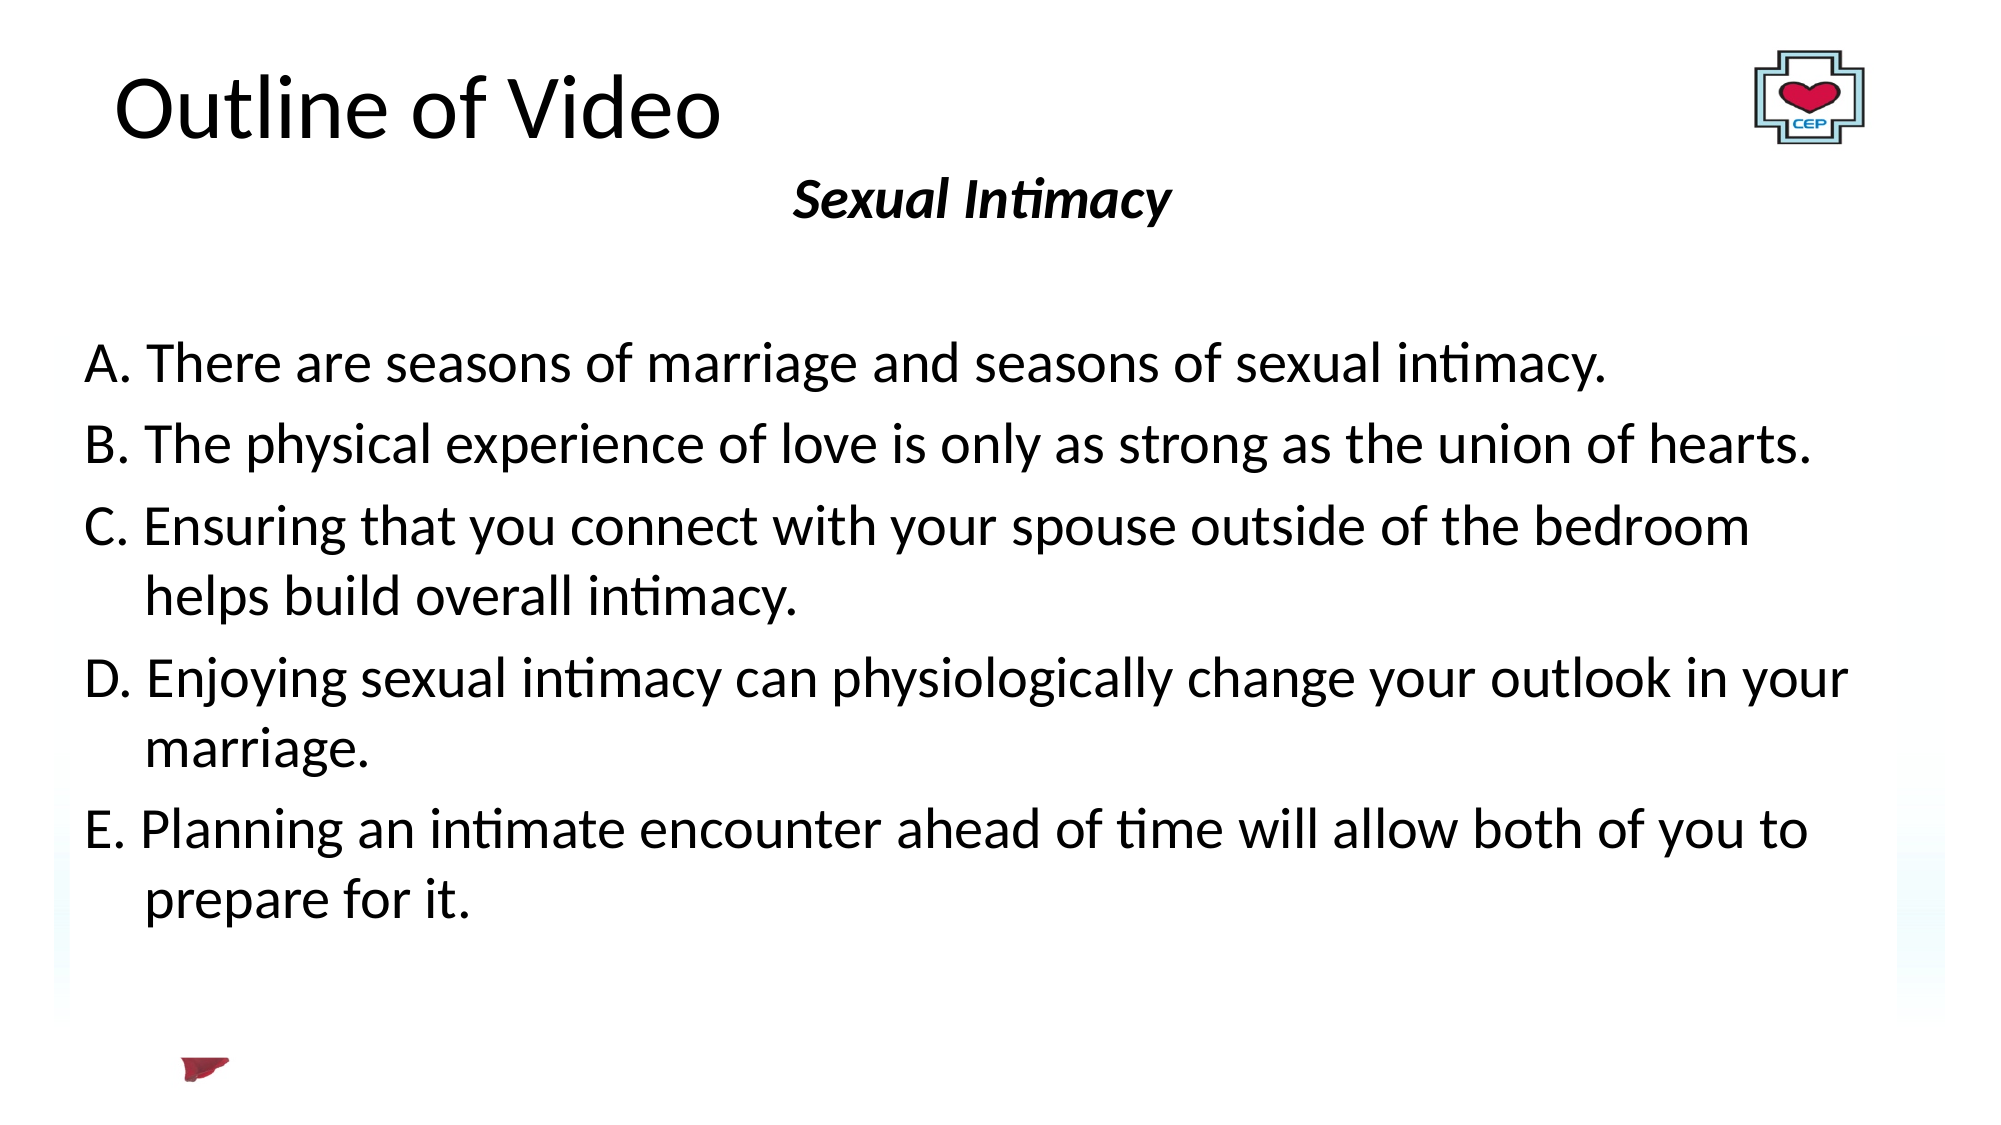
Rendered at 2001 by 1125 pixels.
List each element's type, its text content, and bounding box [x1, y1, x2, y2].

picture [54, 30, 1945, 1094]
title Outline of Video [99, 8, 1676, 152]
list Sexual Intimacy A. There are seasons of marriage and seasons of sexual intimacy. B. The physical experience of love is only as strong as the union of hearts. C. Ensuring that you connect with your spouse outside of the bedroom helps build overall intimacy. D. Enjoying sexual intimacy can physiologically change your outlook in your marriage. E. Planning an intimate encounter ahead of time will allow both of you to prepare for it. [69, 152, 1898, 1059]
